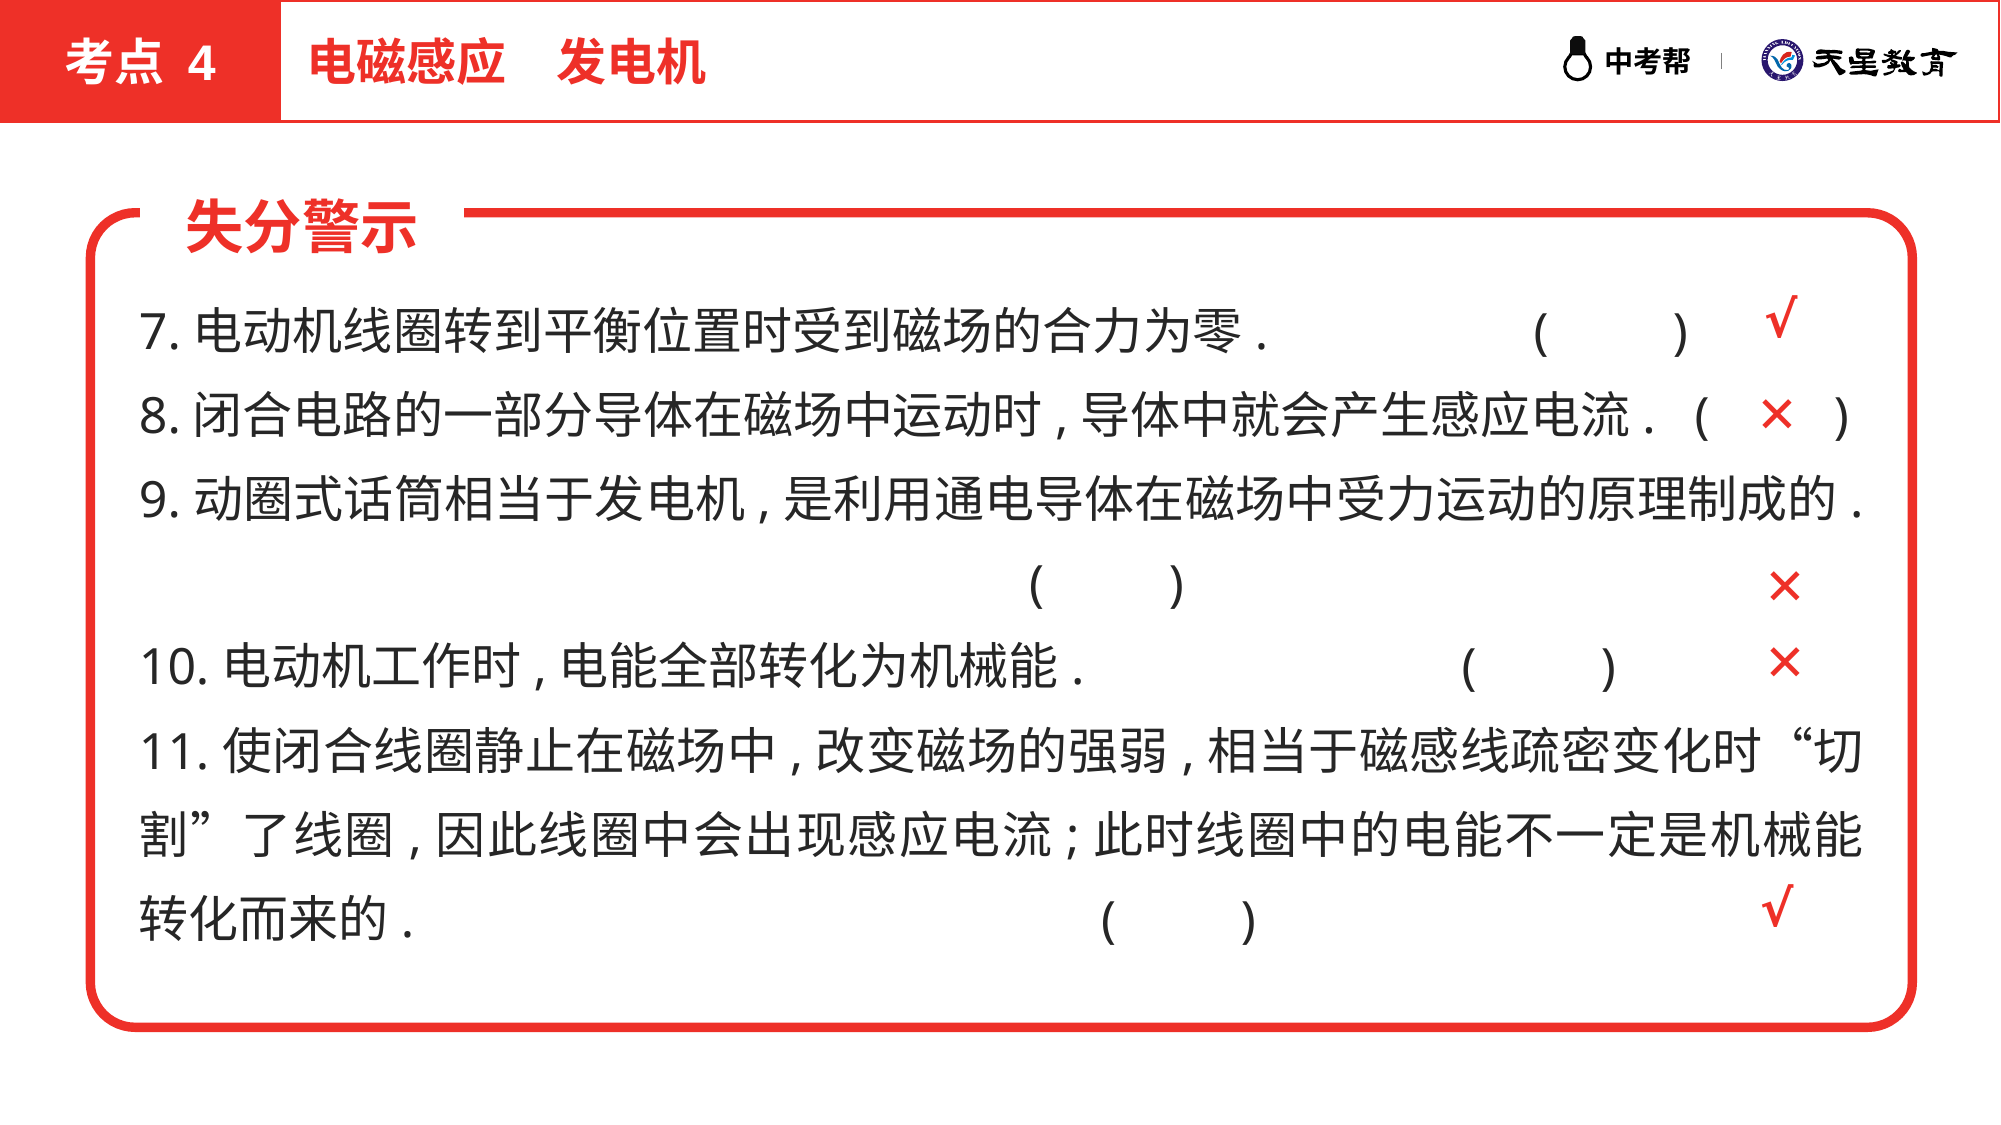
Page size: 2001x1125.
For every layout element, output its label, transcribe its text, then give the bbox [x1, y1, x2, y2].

text_box [89, 211, 1914, 1029]
text_box √ [1749, 280, 1820, 355]
text_box 失分警示 [140, 148, 464, 267]
text_box ✕ [1741, 374, 1820, 450]
text_box 7.电动机线圈转到平衡位置时受到磁场的合力为零. ( ) 8.闭合电路的一部分导体在磁场中运动时,导体中就会产生感应电流. ( ) 9.动圈式话筒相当于发电机,是利用通电导体在磁场中受力运动的原理制成的. ( ) 10.电动机工作时,电能全部转化为机械能. ( ) 11.使闭合线圈静止在磁场中,改变磁场的强弱,相当于磁感线疏密变化时“切割”了线圈,因此线圈中会出现感应电流;此时线圈中的电能不一定是机械能转化而来的. ( ) [124, 267, 1879, 955]
text_box √ [1745, 869, 1816, 944]
text_box 考点 4 [1, 0, 280, 122]
text_box ✕ [1749, 622, 1828, 698]
text_box ✕ [1749, 547, 1828, 622]
text_box 电磁感应 发电机 [276, 0, 2000, 123]
